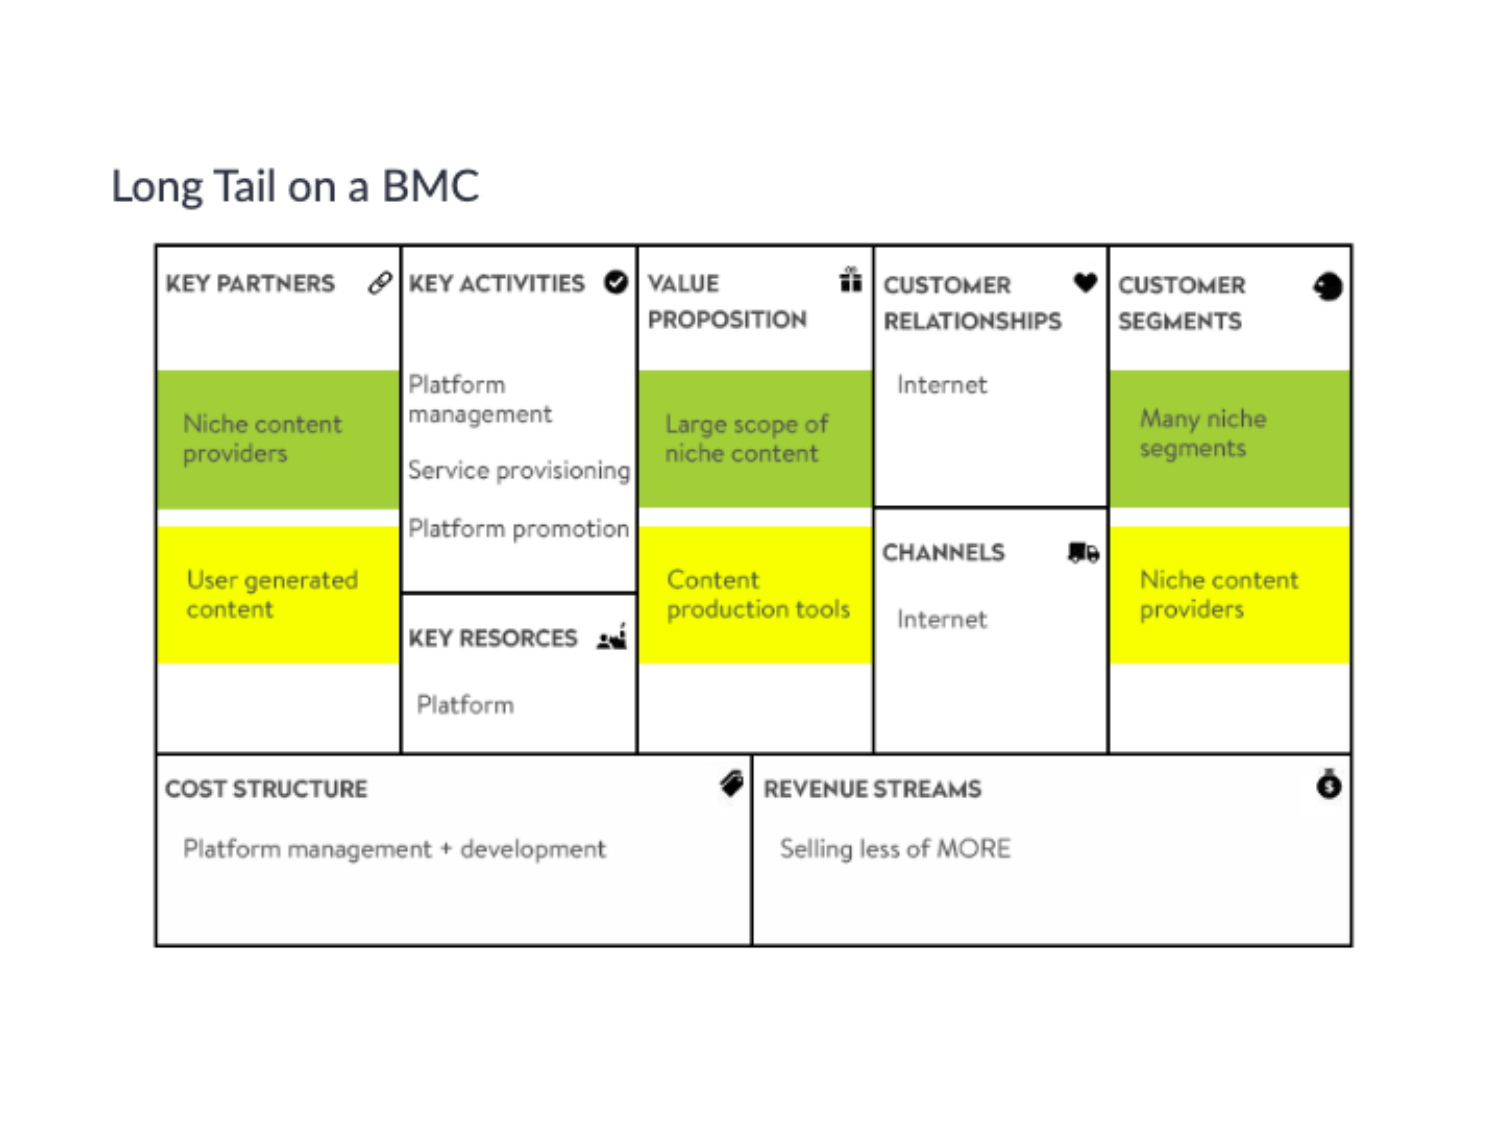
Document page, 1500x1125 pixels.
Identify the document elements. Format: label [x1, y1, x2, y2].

picture [87, 131, 1413, 994]
